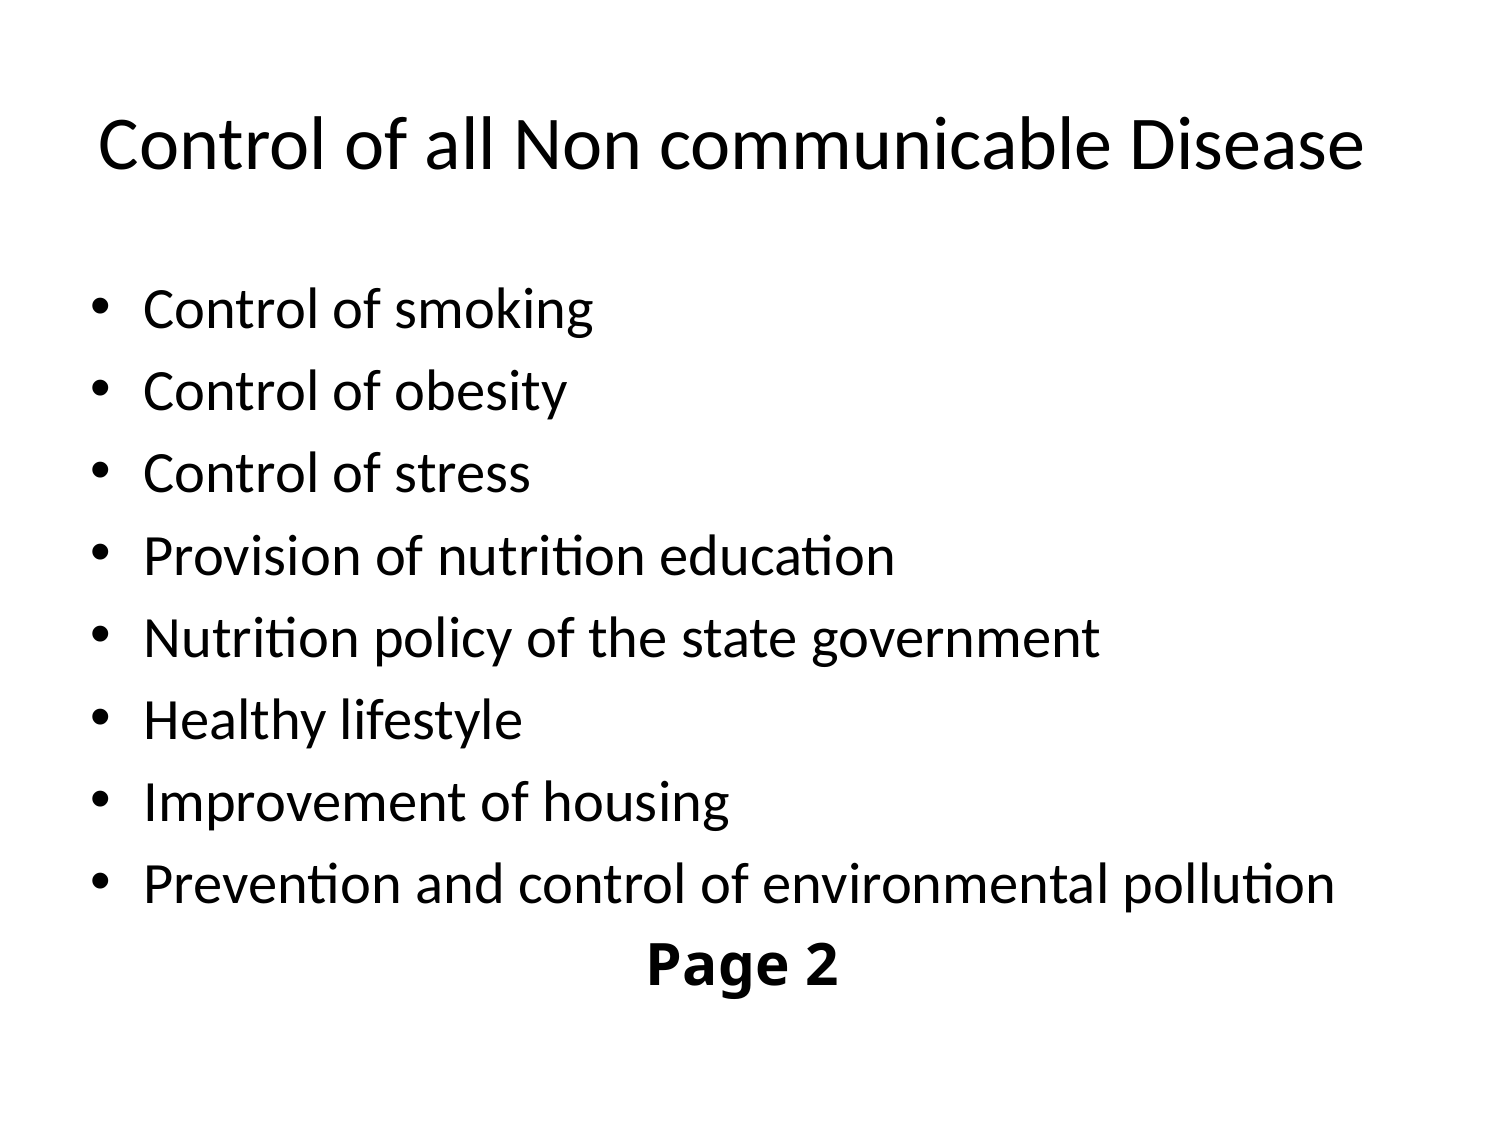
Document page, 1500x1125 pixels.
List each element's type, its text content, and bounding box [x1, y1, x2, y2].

list Control of smoking Control of obesity Control of stress Provision of nutrition education Nutrition policy of the state government Healthy lifestyle Improvement of housing Prevention and control of environmental pollution Page 2 [75, 262, 1425, 1005]
title Control of all Non communicable Disease [75, 45, 1425, 233]
